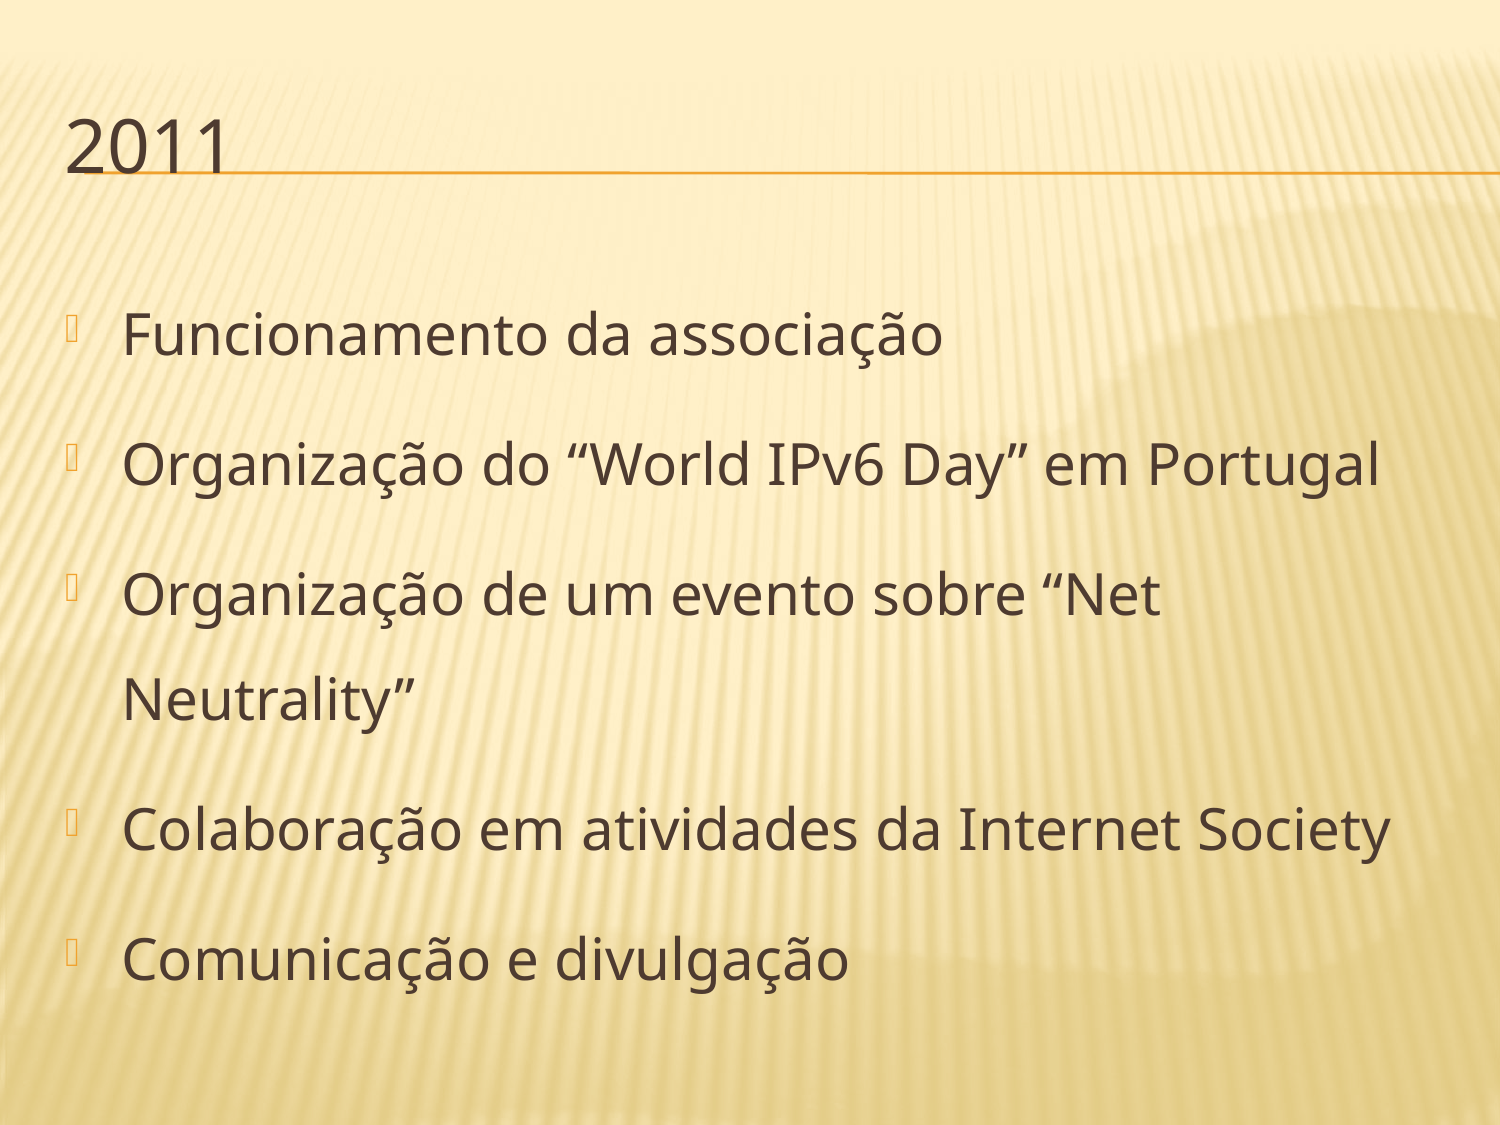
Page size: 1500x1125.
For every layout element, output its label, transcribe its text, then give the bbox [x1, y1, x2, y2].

title 2011 [50, 75, 1475, 213]
list Funcionamento da associação Organização do “World IPv6 Day” em Portugal Organização de um evento sobre “Net Neutrality” Colaboração em atividades da Internet Society Comunicação e divulgação [17, 254, 1475, 998]
